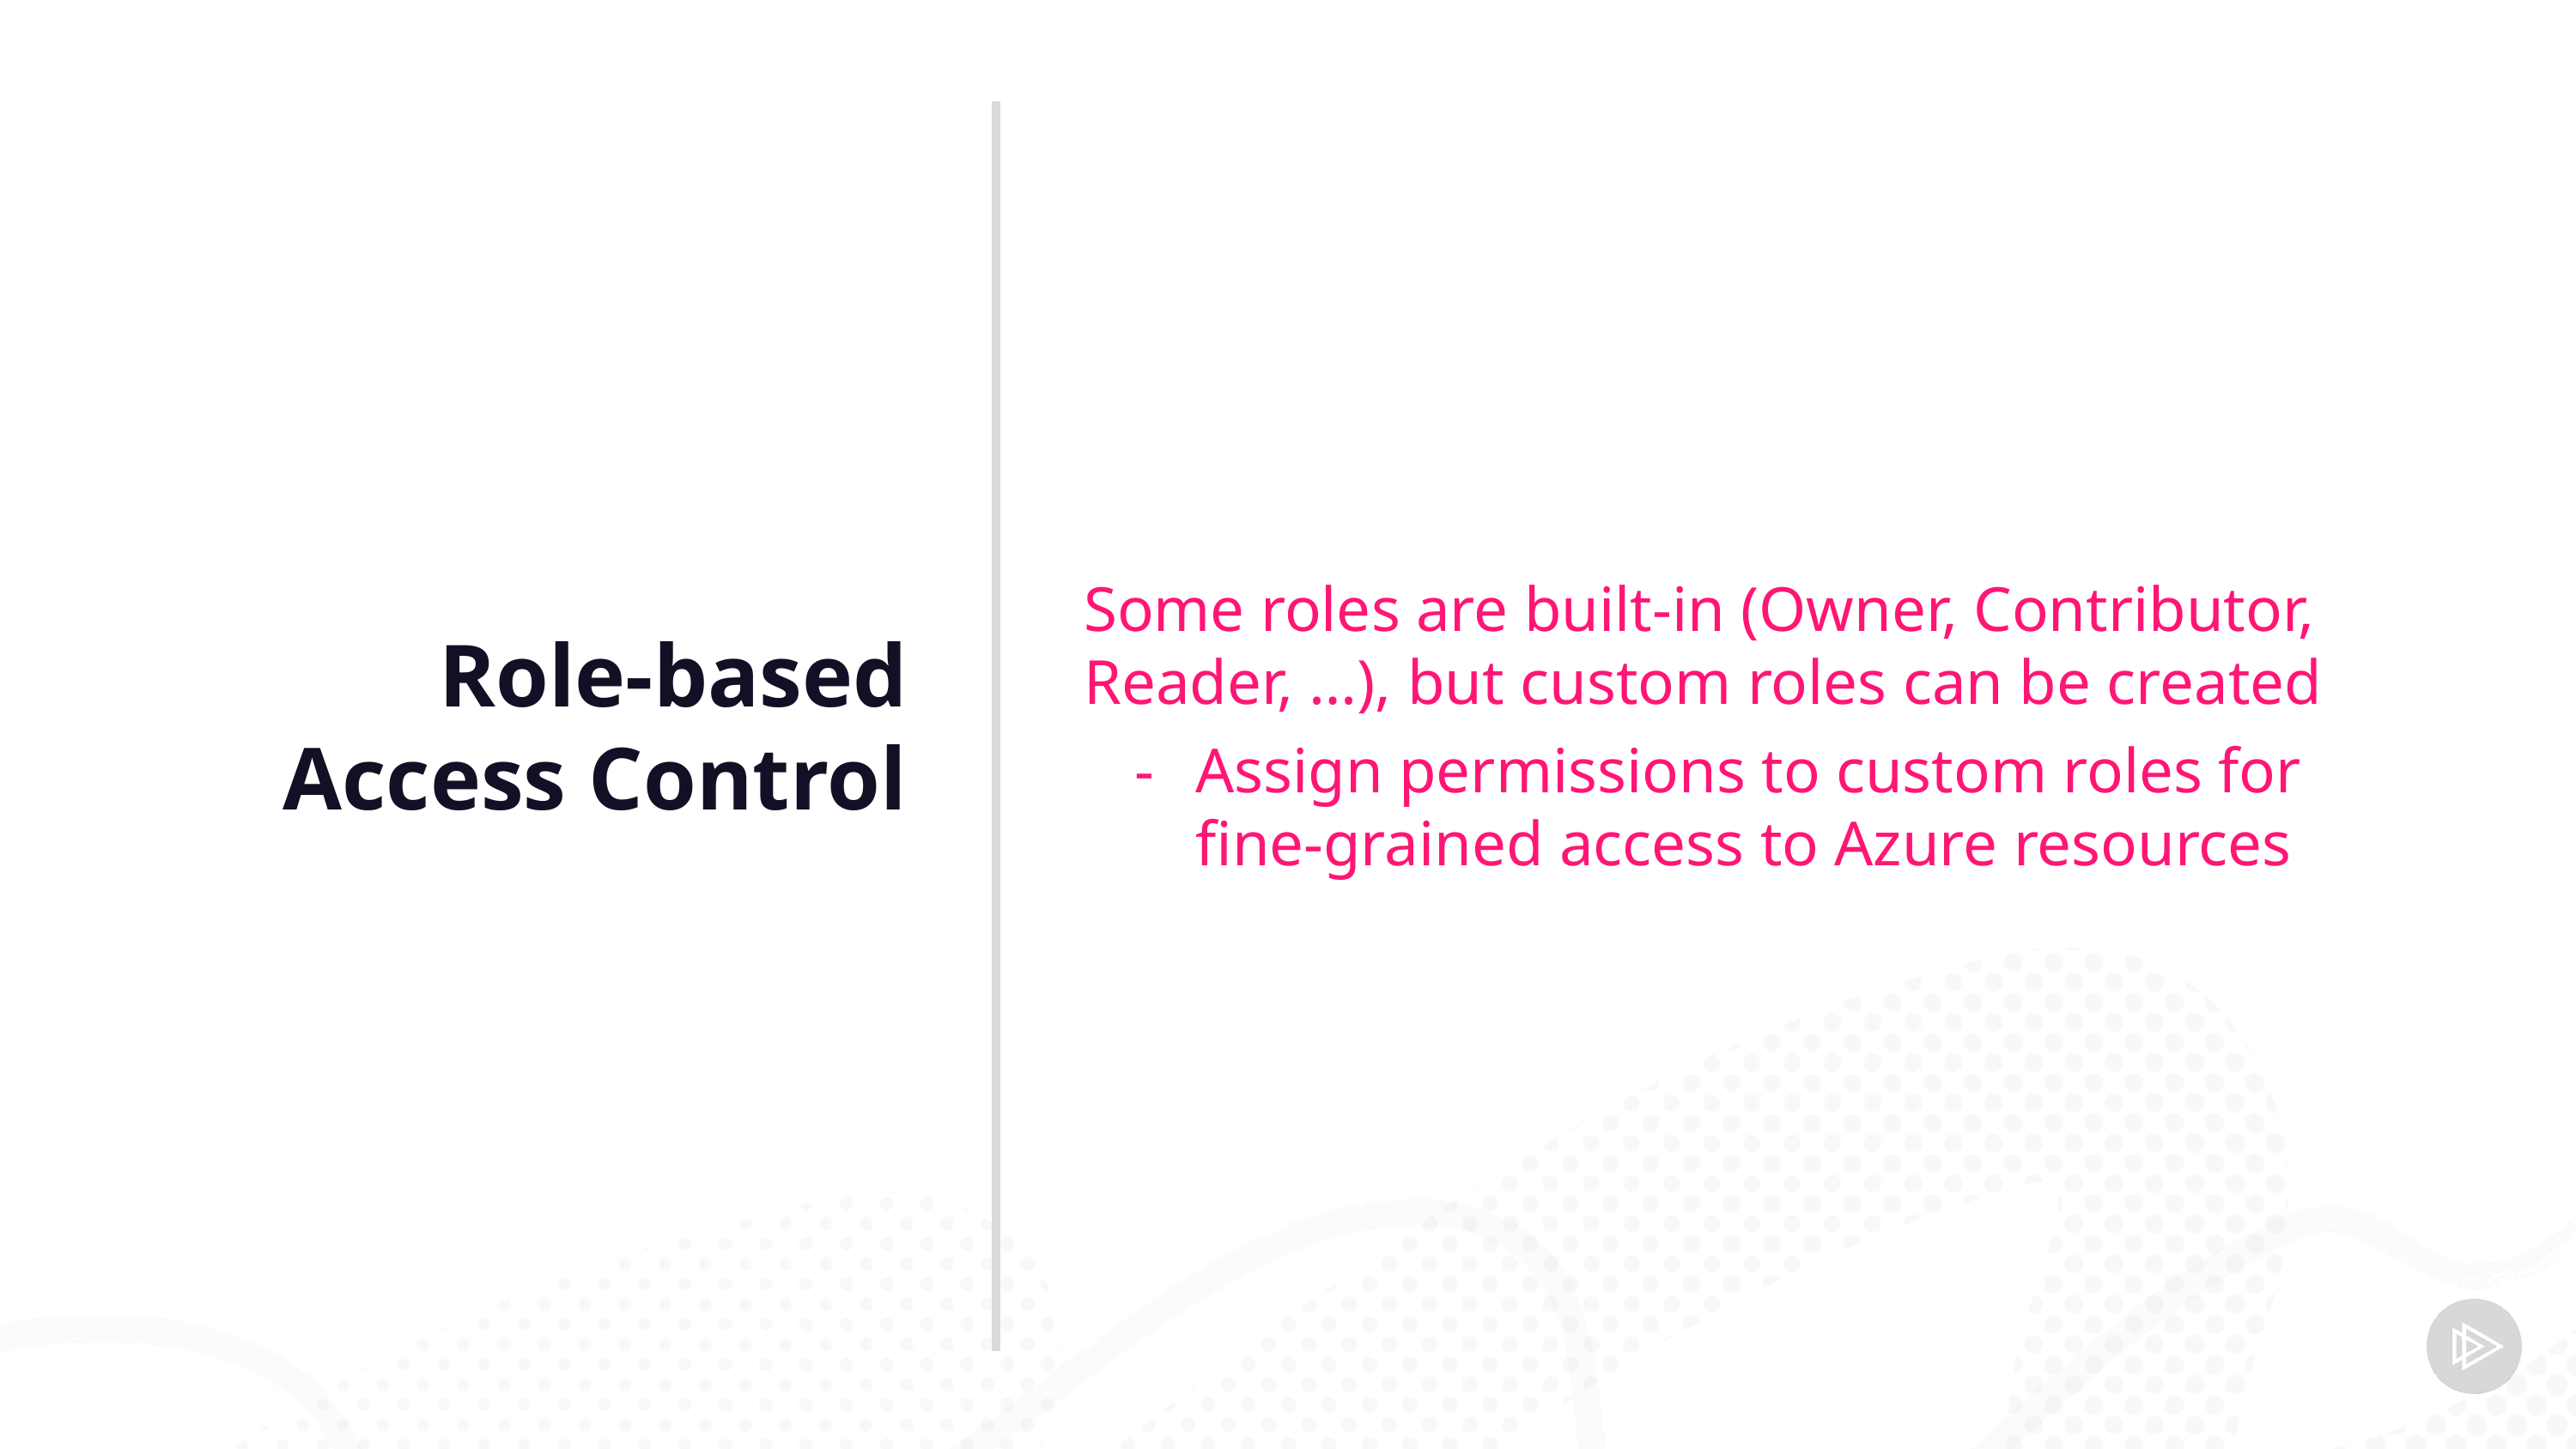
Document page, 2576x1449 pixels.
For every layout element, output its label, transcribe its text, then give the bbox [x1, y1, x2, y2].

list Create the managed identity (automatically with system-assigned, or manually with user-assigned) for a resource [0, 100, 2576, 1449]
list Role-based Access Control [117, 99, 920, 1349]
list Some roles are built-in (Owner, Contributor, Reader, …), but custom roles can be created Assign permissions to custom roles for fine-grained access to Azure resources [1072, 99, 2447, 1349]
